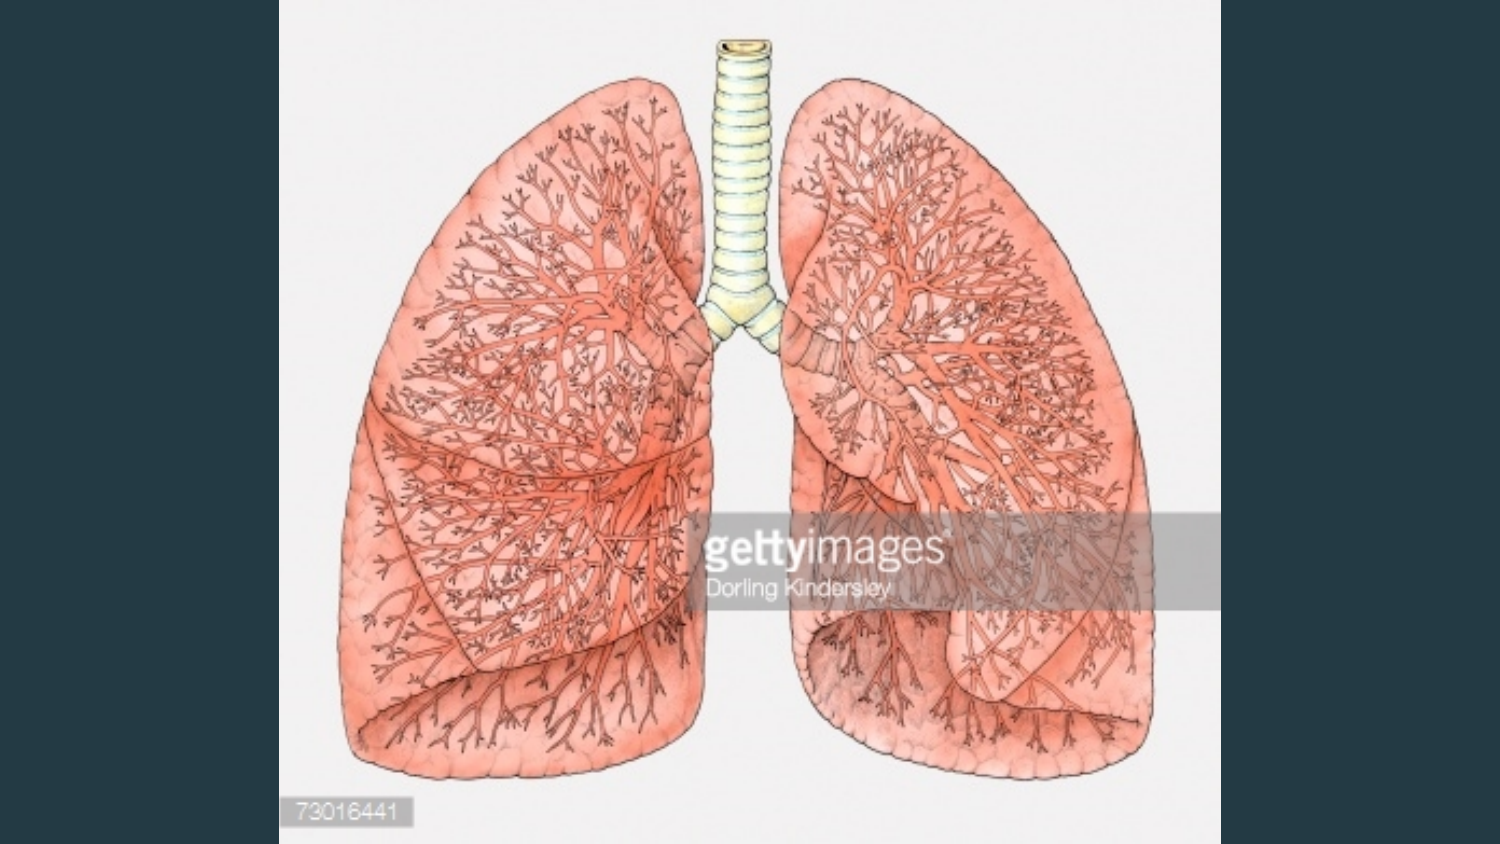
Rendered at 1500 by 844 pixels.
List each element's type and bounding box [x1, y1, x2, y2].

picture [279, 0, 1221, 844]
